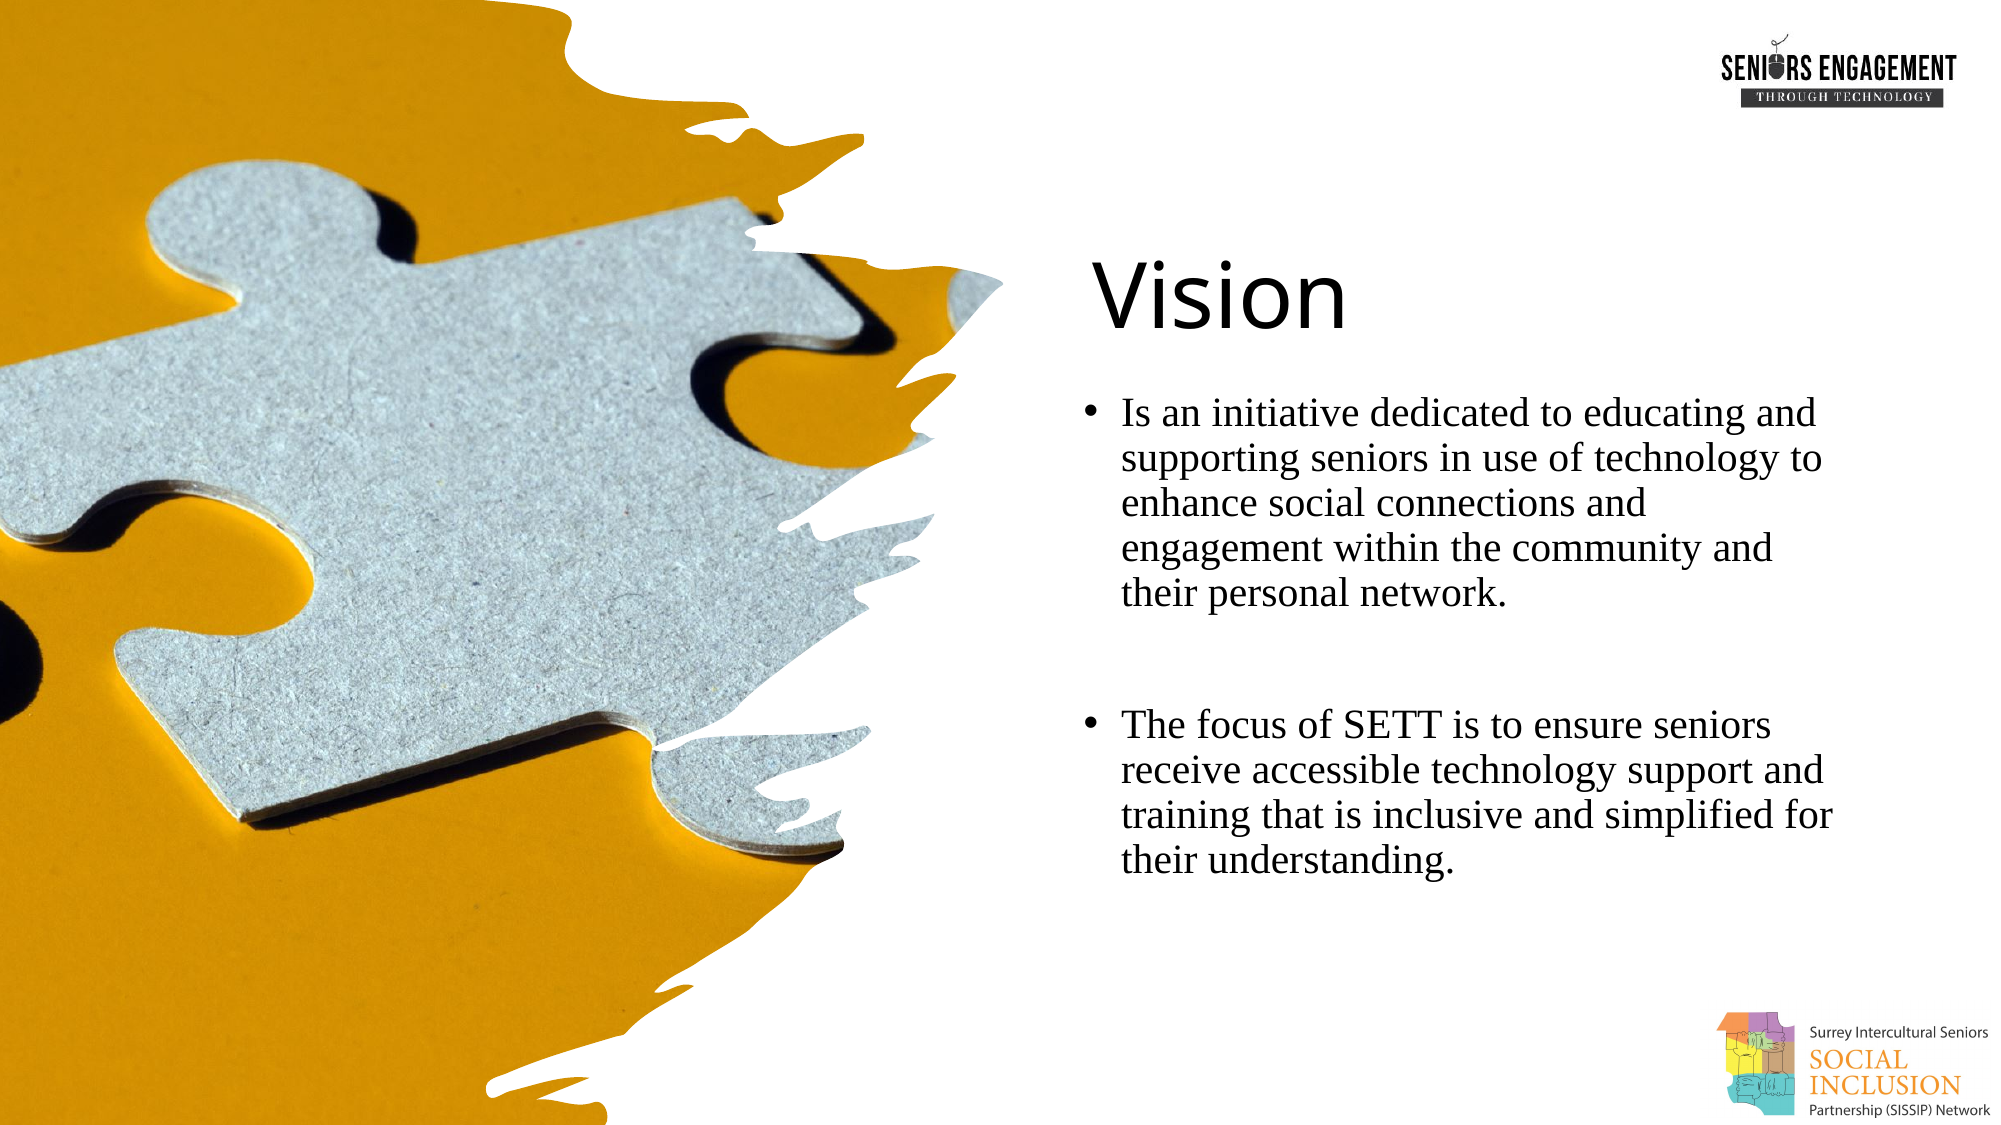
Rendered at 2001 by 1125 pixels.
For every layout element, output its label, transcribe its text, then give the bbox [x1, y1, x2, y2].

title Vision [1077, 150, 1871, 448]
picture [1700, 1000, 1991, 1119]
picture [1698, 25, 1976, 134]
text_box [1004, 0, 2000, 1125]
list Is an initiative dedicated to educating and supporting seniors in use of technology to enhance social connections and engagement within the community and their personal network. The focus of SETT is to ensure seniors receive accessible technology support and training that is inclusive and simplified for their understanding. [1068, 382, 1863, 1014]
picture [0, 0, 1004, 1125]
